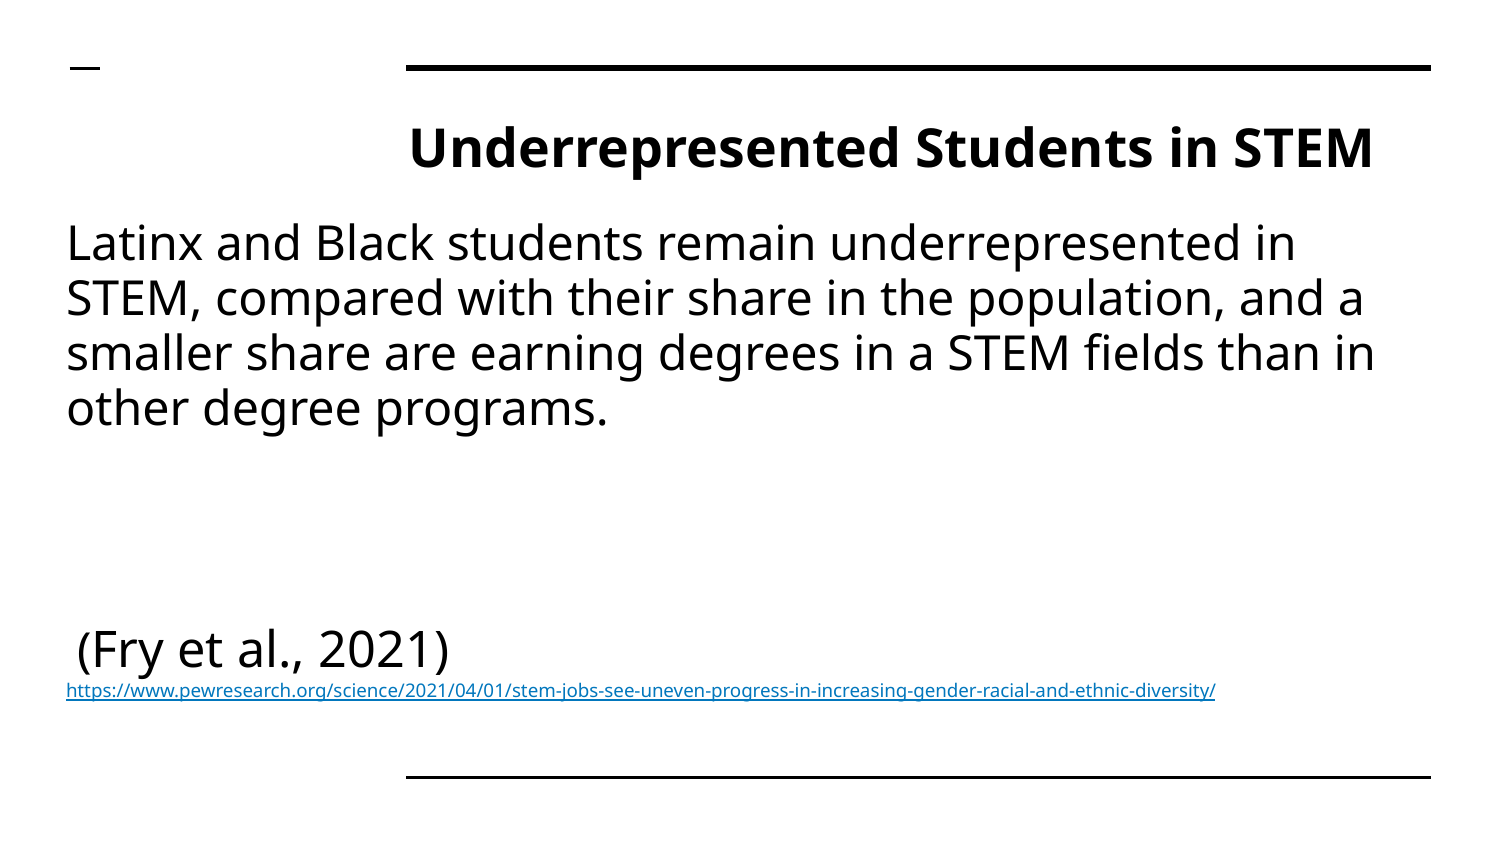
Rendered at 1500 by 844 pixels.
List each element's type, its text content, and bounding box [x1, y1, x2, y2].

list Latinx and Black students remain underrepresented in STEM, compared with their share in the population, and a smaller share are earning degrees in a STEM fields than in other degree programs. (Fry et al., 2021) https://www.pewresearch.org/science/2021/04/01/stem-jobs-see-uneven-progress-in-increasing-gender-racial-and-ethnic-diversity/ [51, 201, 1449, 844]
title Underrepresented Students in STEM [393, 94, 1431, 199]
